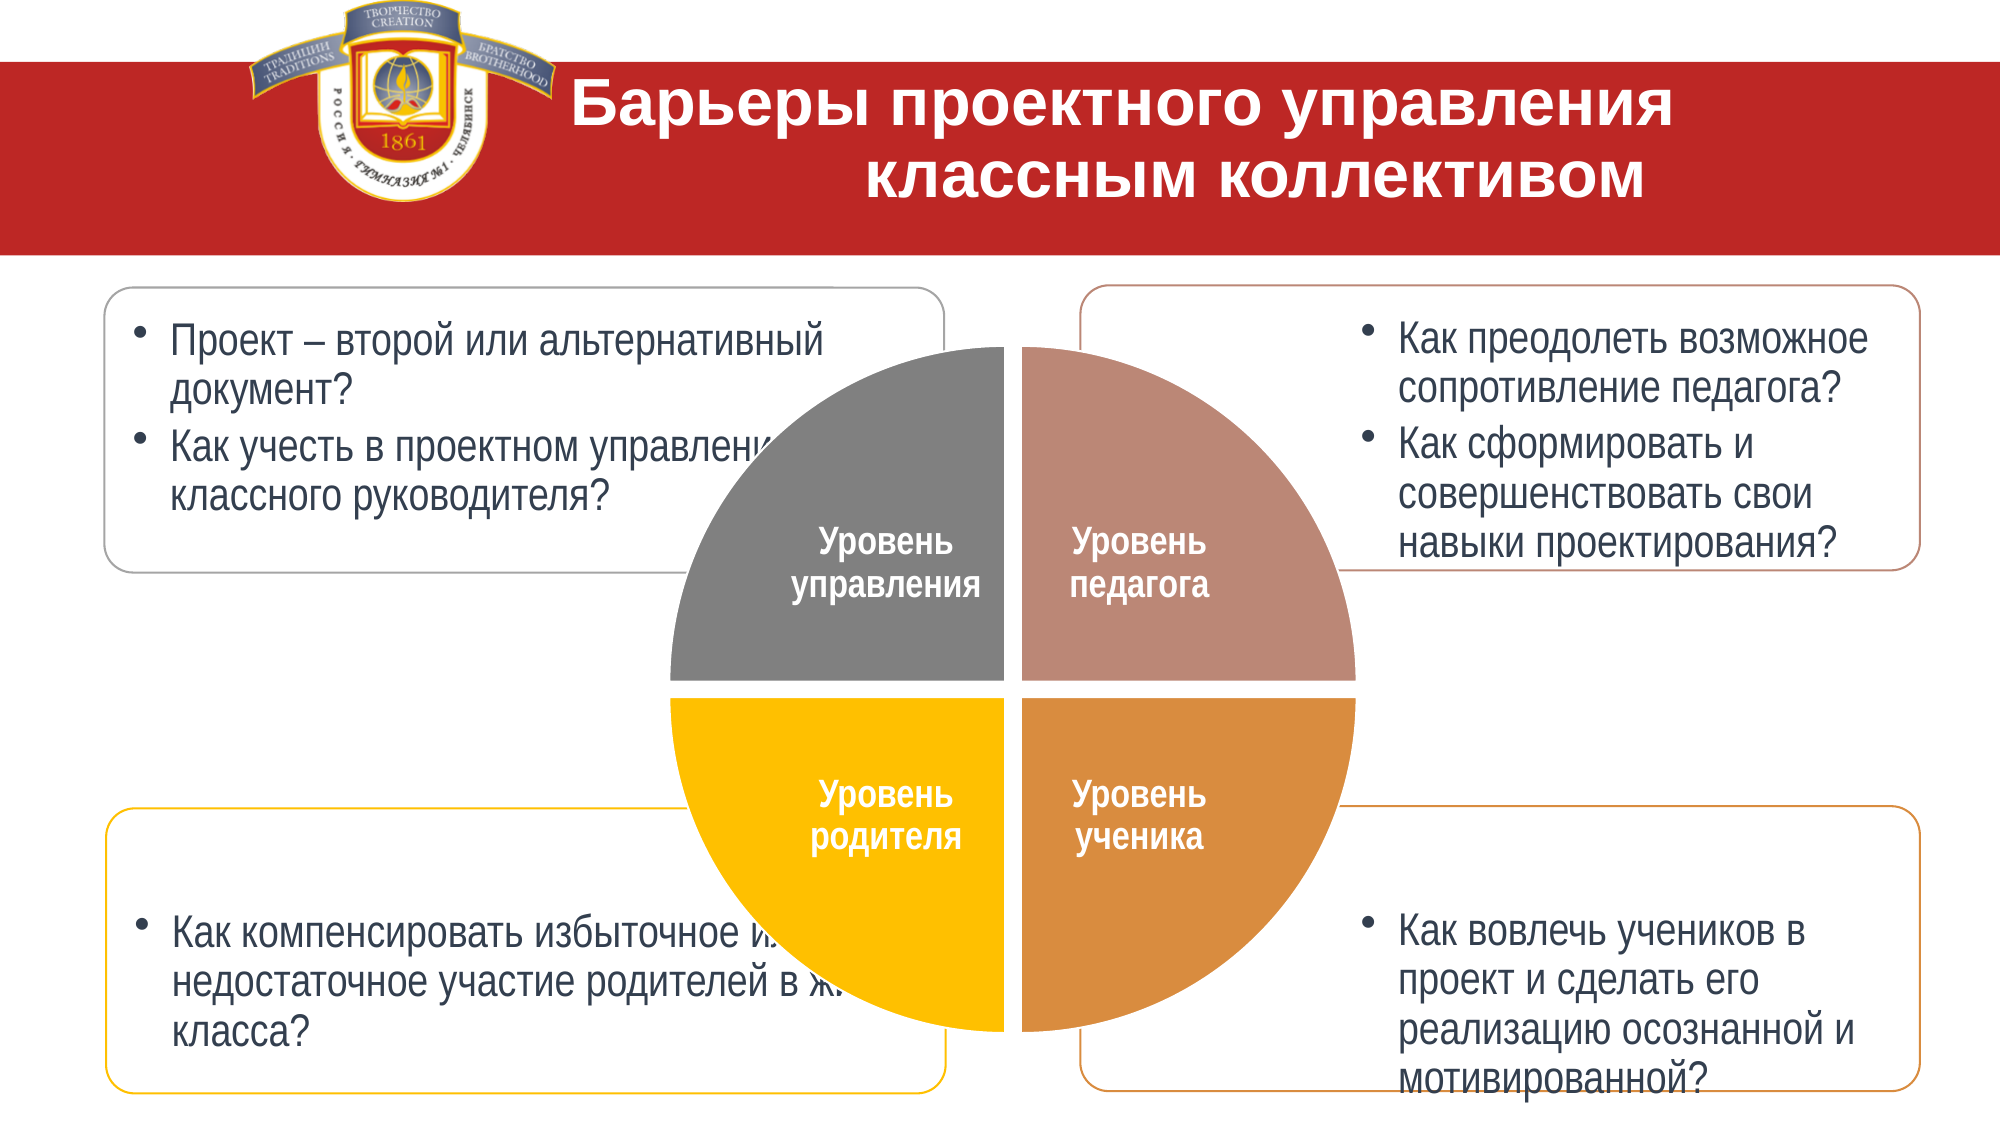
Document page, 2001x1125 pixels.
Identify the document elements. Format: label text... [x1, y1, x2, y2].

text_box [0, 61, 2000, 257]
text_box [89, 301, 1937, 1078]
picture [249, 0, 556, 203]
text_box Барьеры проектного управления классным коллективом [556, 60, 1709, 195]
